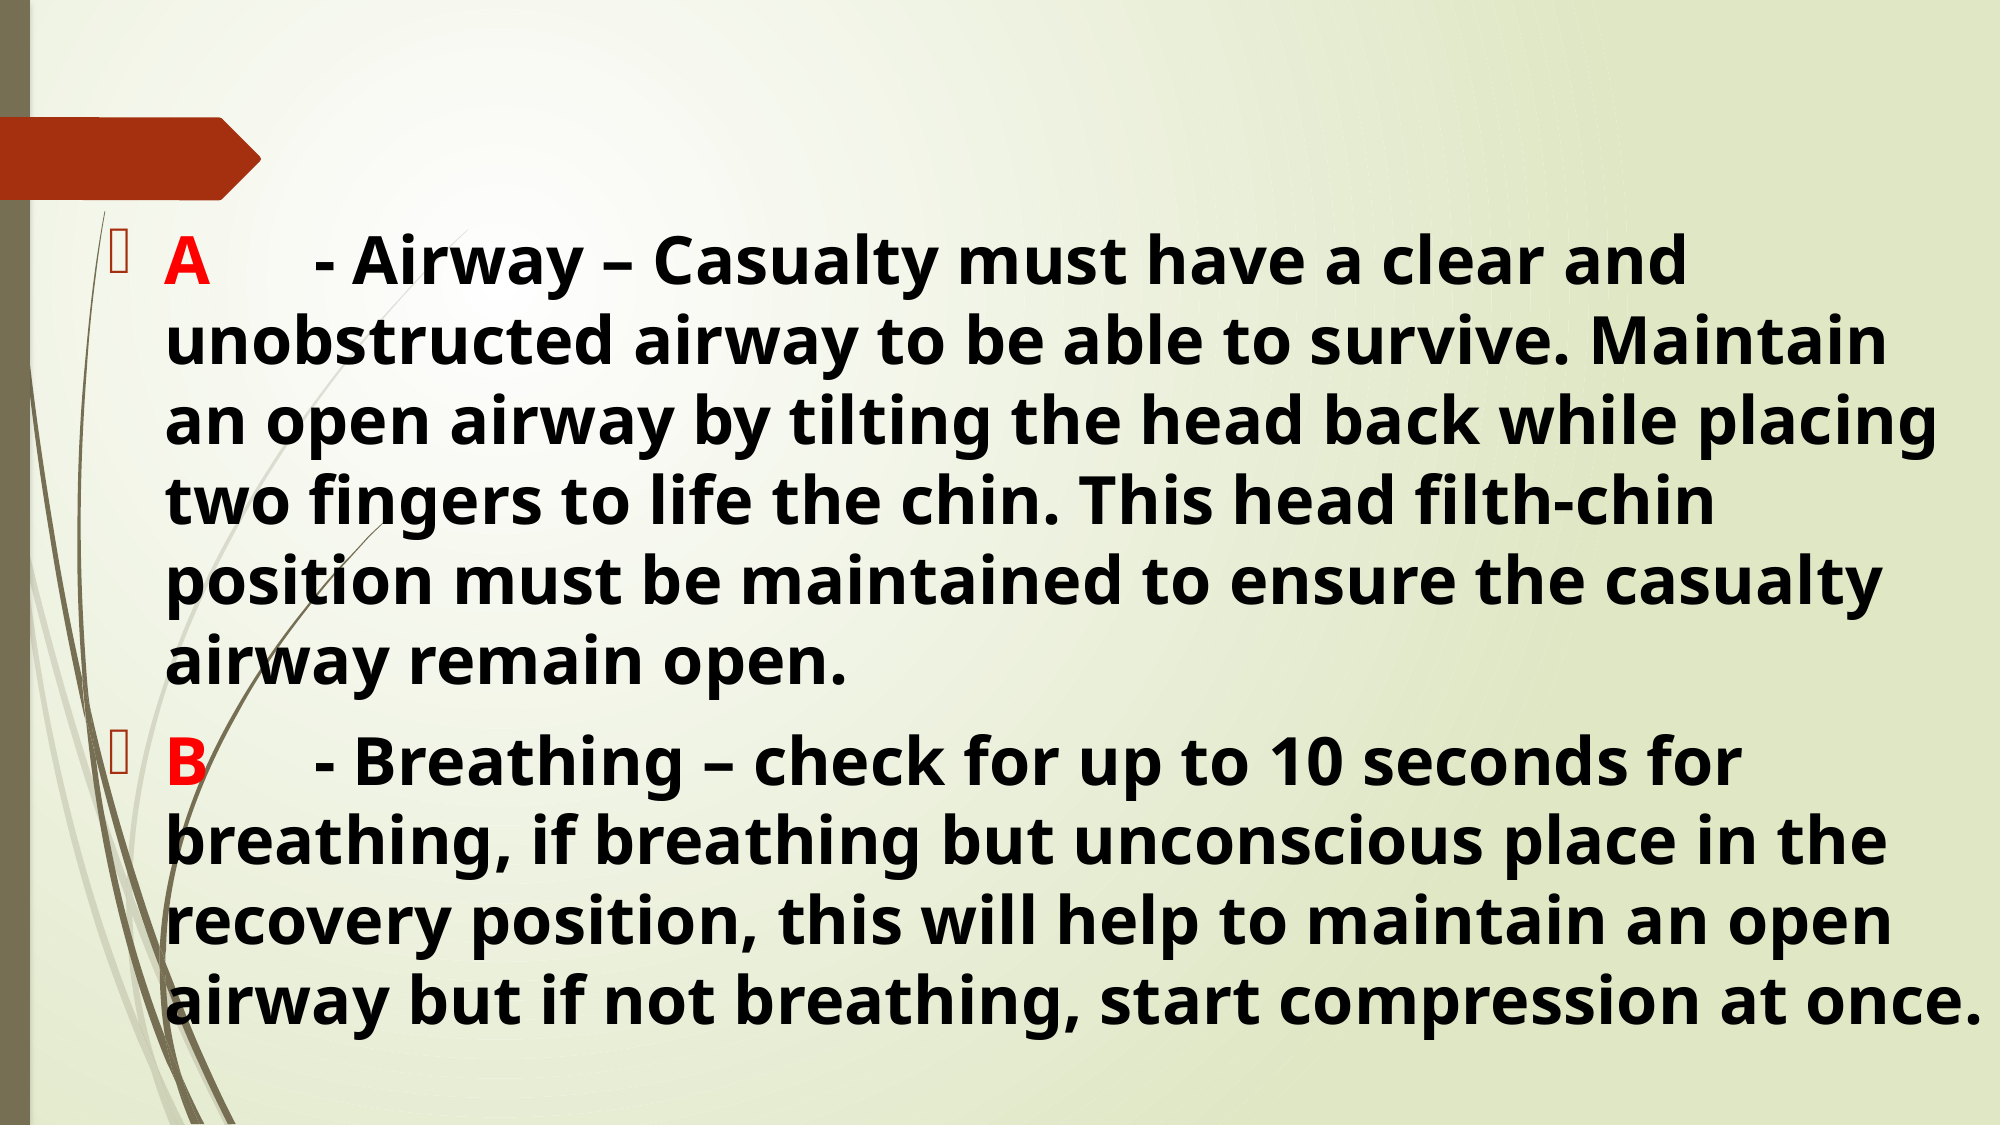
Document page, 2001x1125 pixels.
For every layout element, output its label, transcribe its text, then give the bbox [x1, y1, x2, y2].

list A - Airway – Casualty must have a clear and unobstructed airway to be able to survive. Maintain an open airway by tilting the head back while placing two fingers to life the chin. This head filth-chin position must be maintained to ensure the casualty airway remain open. B - Breathing – check for up to 10 seconds for breathing, if breathing but unconscious place in the recovery position, this will help to maintain an open airway but if not breathing, start compression at once. [92, 210, 2000, 1125]
